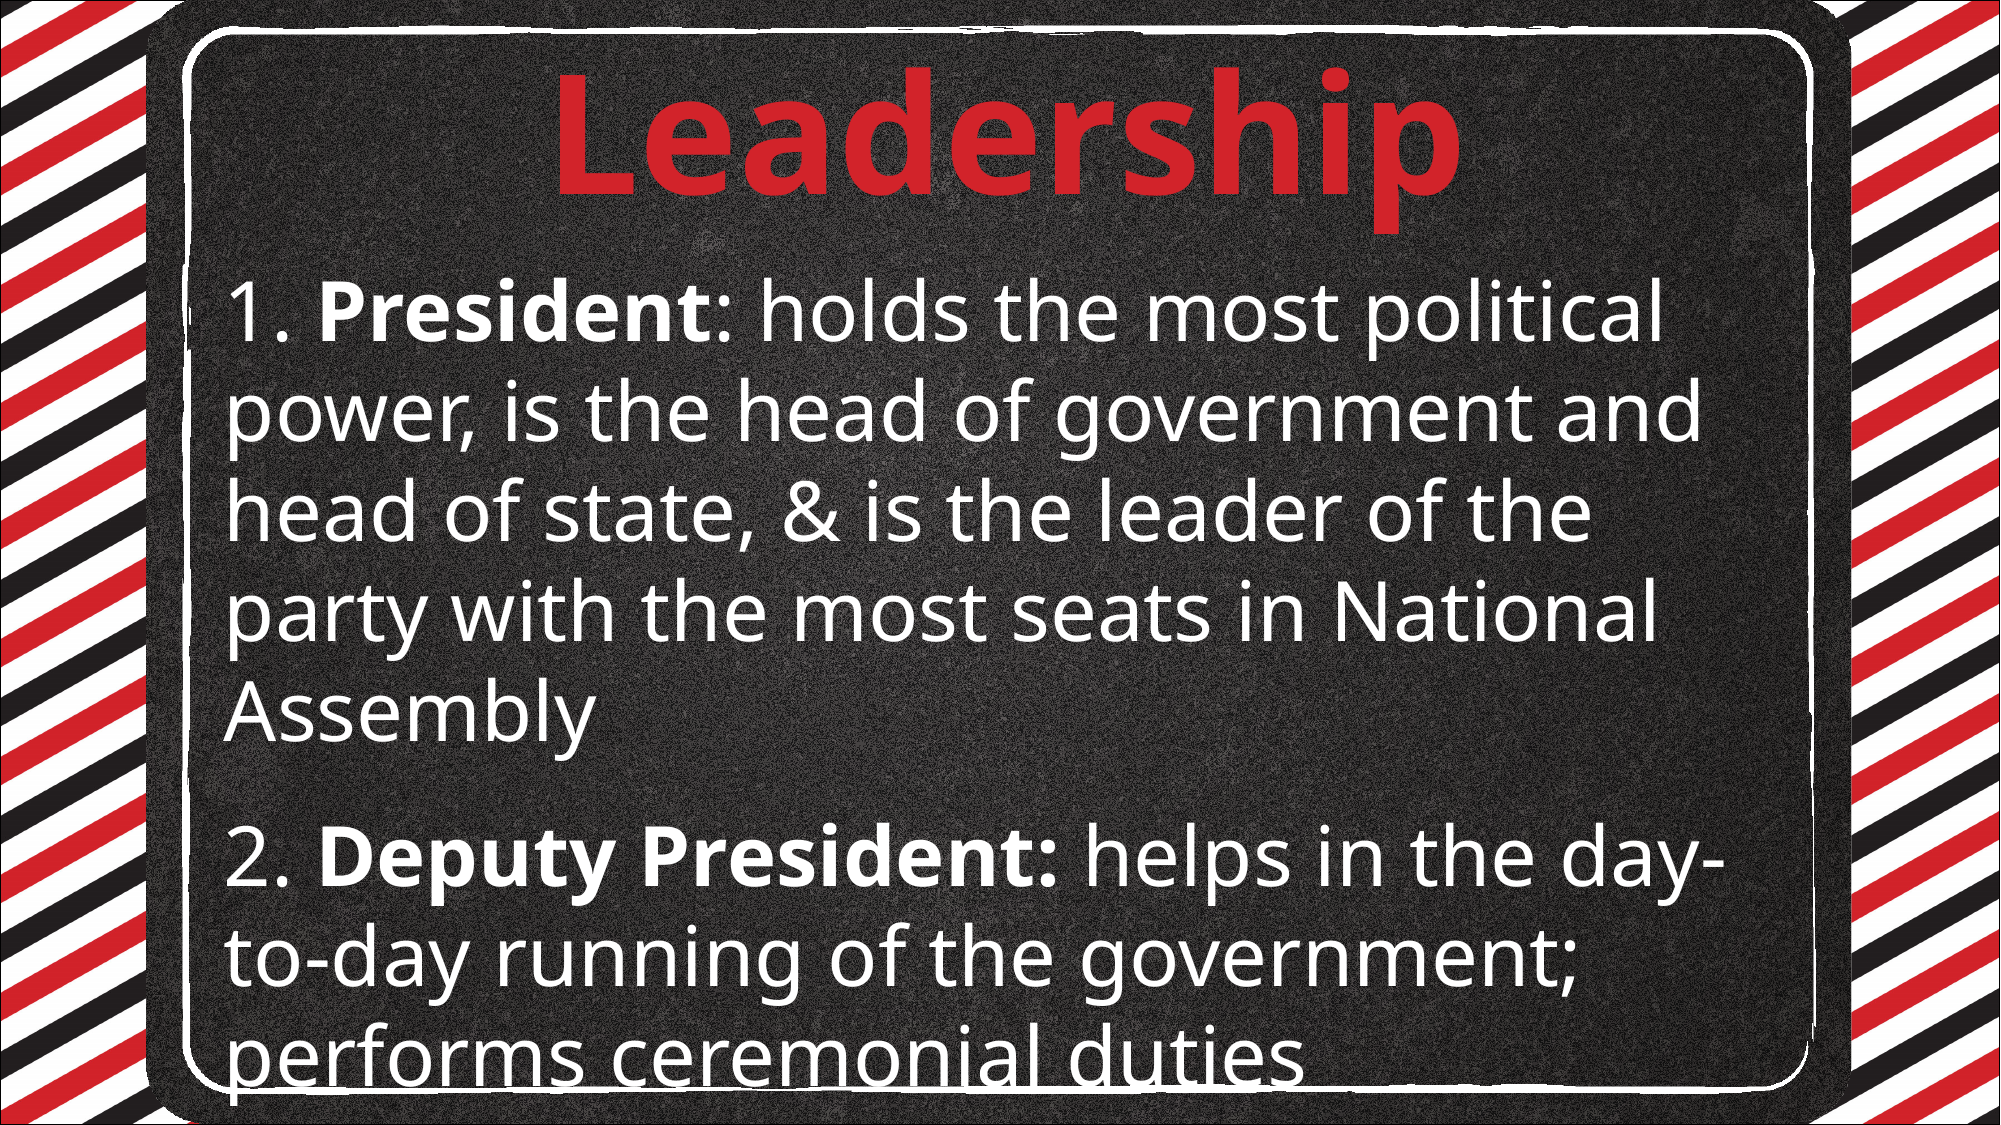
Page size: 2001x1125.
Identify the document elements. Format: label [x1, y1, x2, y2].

picture [144, 0, 1852, 1125]
text_box [0, 0, 144, 1125]
text_box [1852, 0, 2000, 1125]
